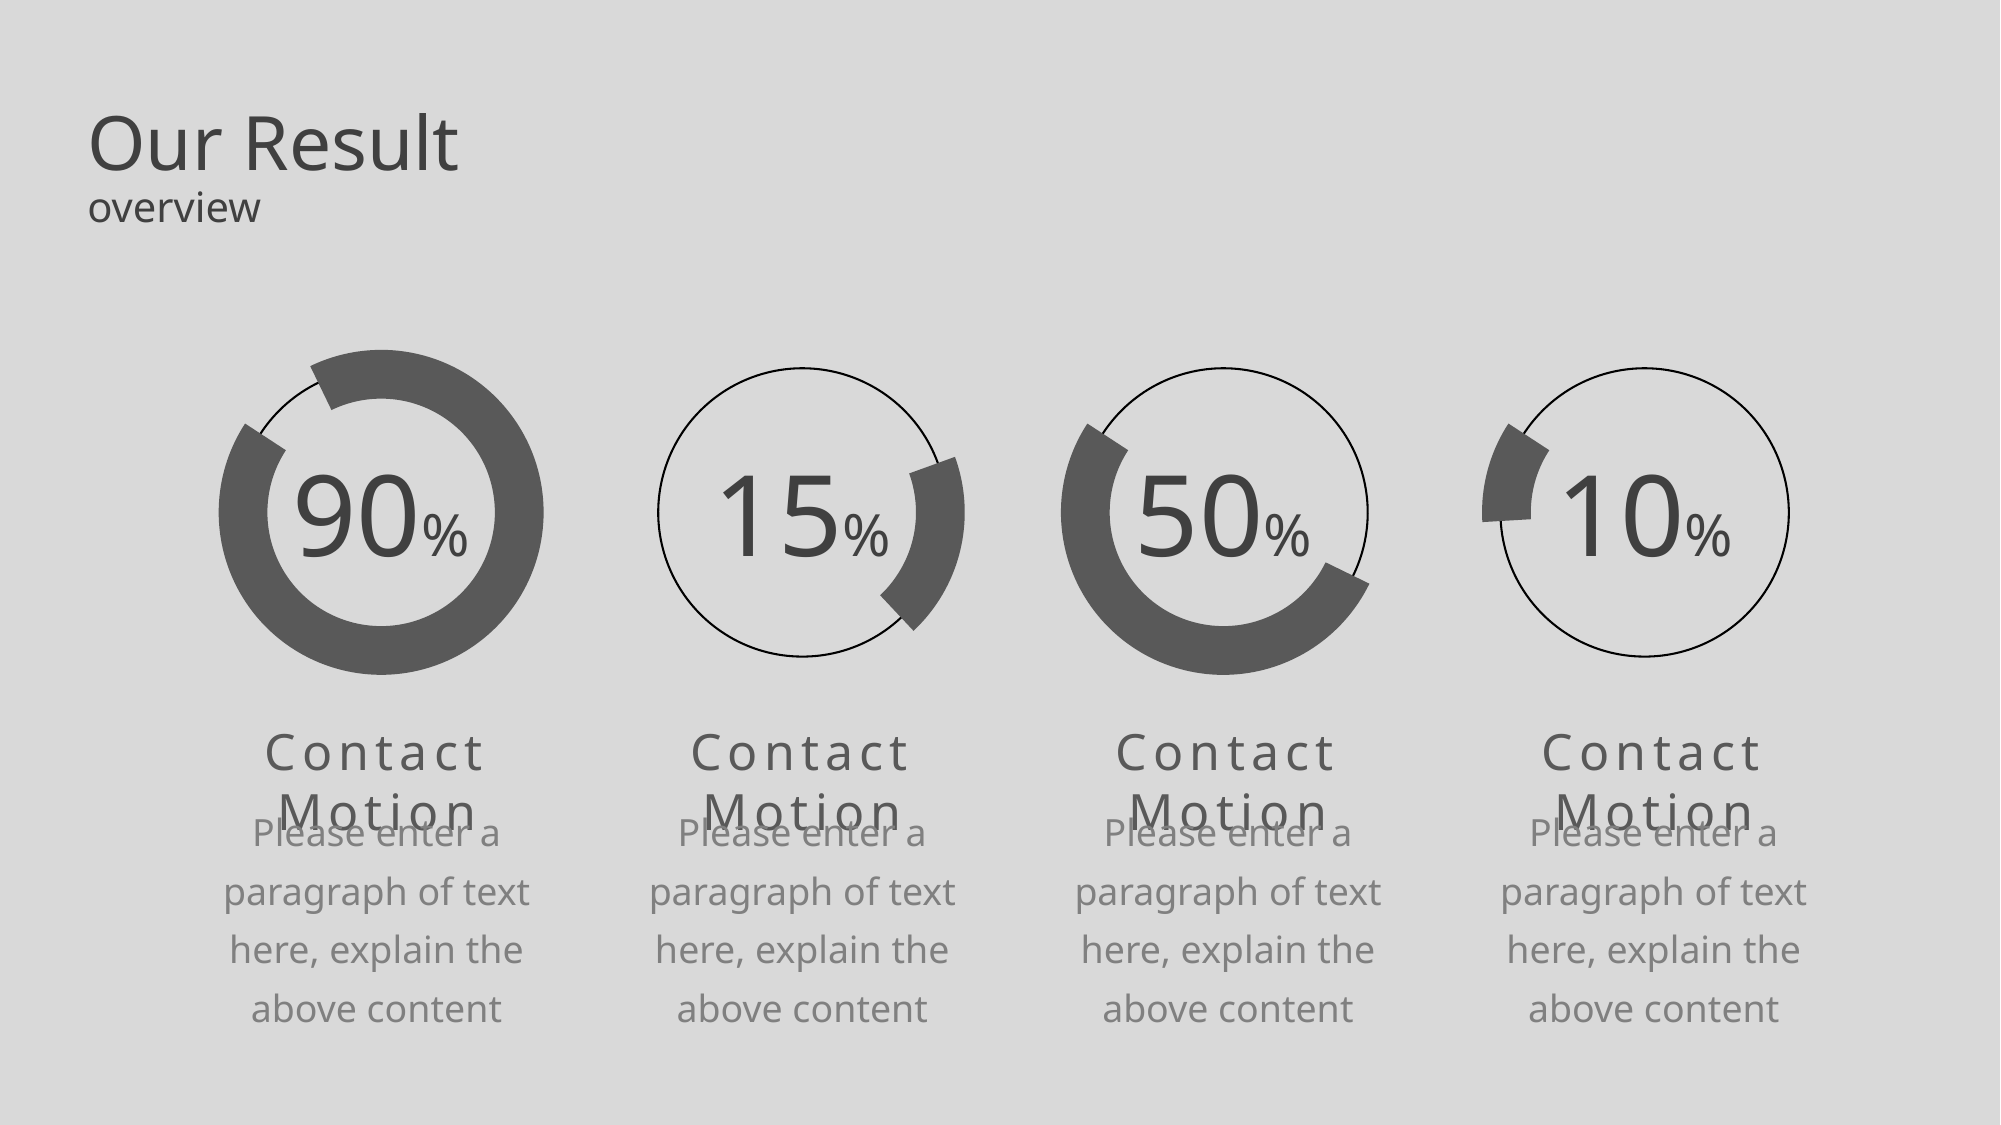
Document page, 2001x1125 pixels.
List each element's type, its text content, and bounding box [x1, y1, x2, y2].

text_box Please enter a paragraph of text here, explain the above content [1442, 788, 1865, 1038]
text_box 10% [1533, 436, 1756, 587]
text_box Please enter a paragraph of text here, explain the above content [165, 788, 588, 1038]
text_box Our Result [72, 88, 904, 193]
text_box [1059, 422, 1371, 676]
text_box [260, 382, 463, 437]
text_box 90% [270, 436, 493, 587]
text_box [1499, 367, 1790, 658]
text_box [298, 587, 464, 625]
text_box Please enter a paragraph of text here, explain the above content [1017, 788, 1440, 1038]
text_box Please enter a paragraph of text here, explain the above content [591, 788, 1014, 1038]
text_box 50% [1112, 436, 1335, 587]
text_box Contact Motion [146, 712, 572, 848]
text_box overview [72, 173, 803, 239]
text_box [657, 367, 939, 658]
text_box [1103, 367, 1369, 575]
text_box Contact Motion [997, 712, 1423, 848]
text_box [1481, 422, 1533, 524]
text_box [878, 455, 966, 633]
text_box [217, 348, 545, 676]
text_box 15% [691, 436, 914, 587]
text_box Contact Motion [572, 712, 997, 848]
text_box [1140, 587, 1306, 625]
text_box Contact Motion [1423, 712, 1885, 848]
